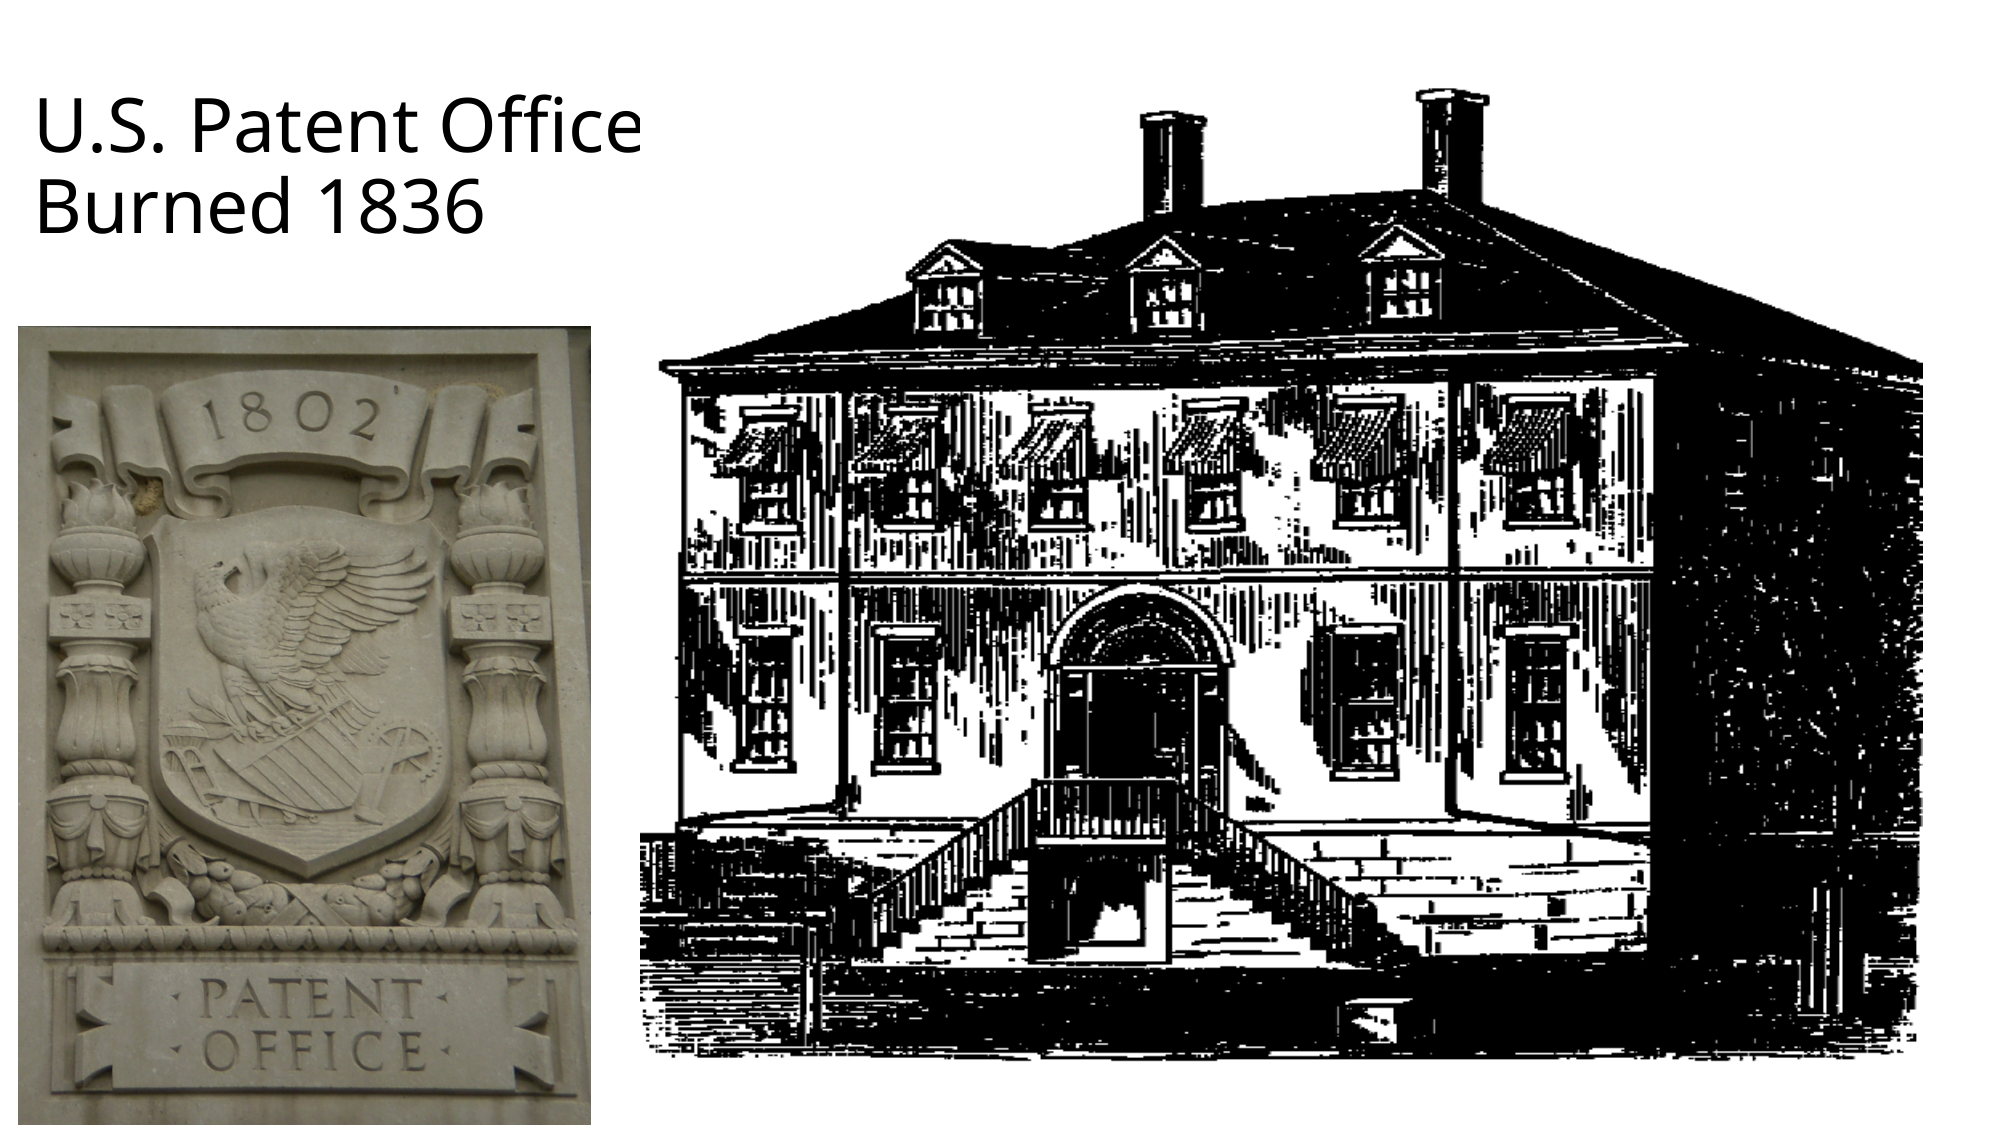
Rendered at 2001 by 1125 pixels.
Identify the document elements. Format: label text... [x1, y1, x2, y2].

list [640, 71, 1922, 1066]
picture [18, 326, 591, 1125]
title U.S. Patent Office Burned 1836 [18, 59, 674, 278]
